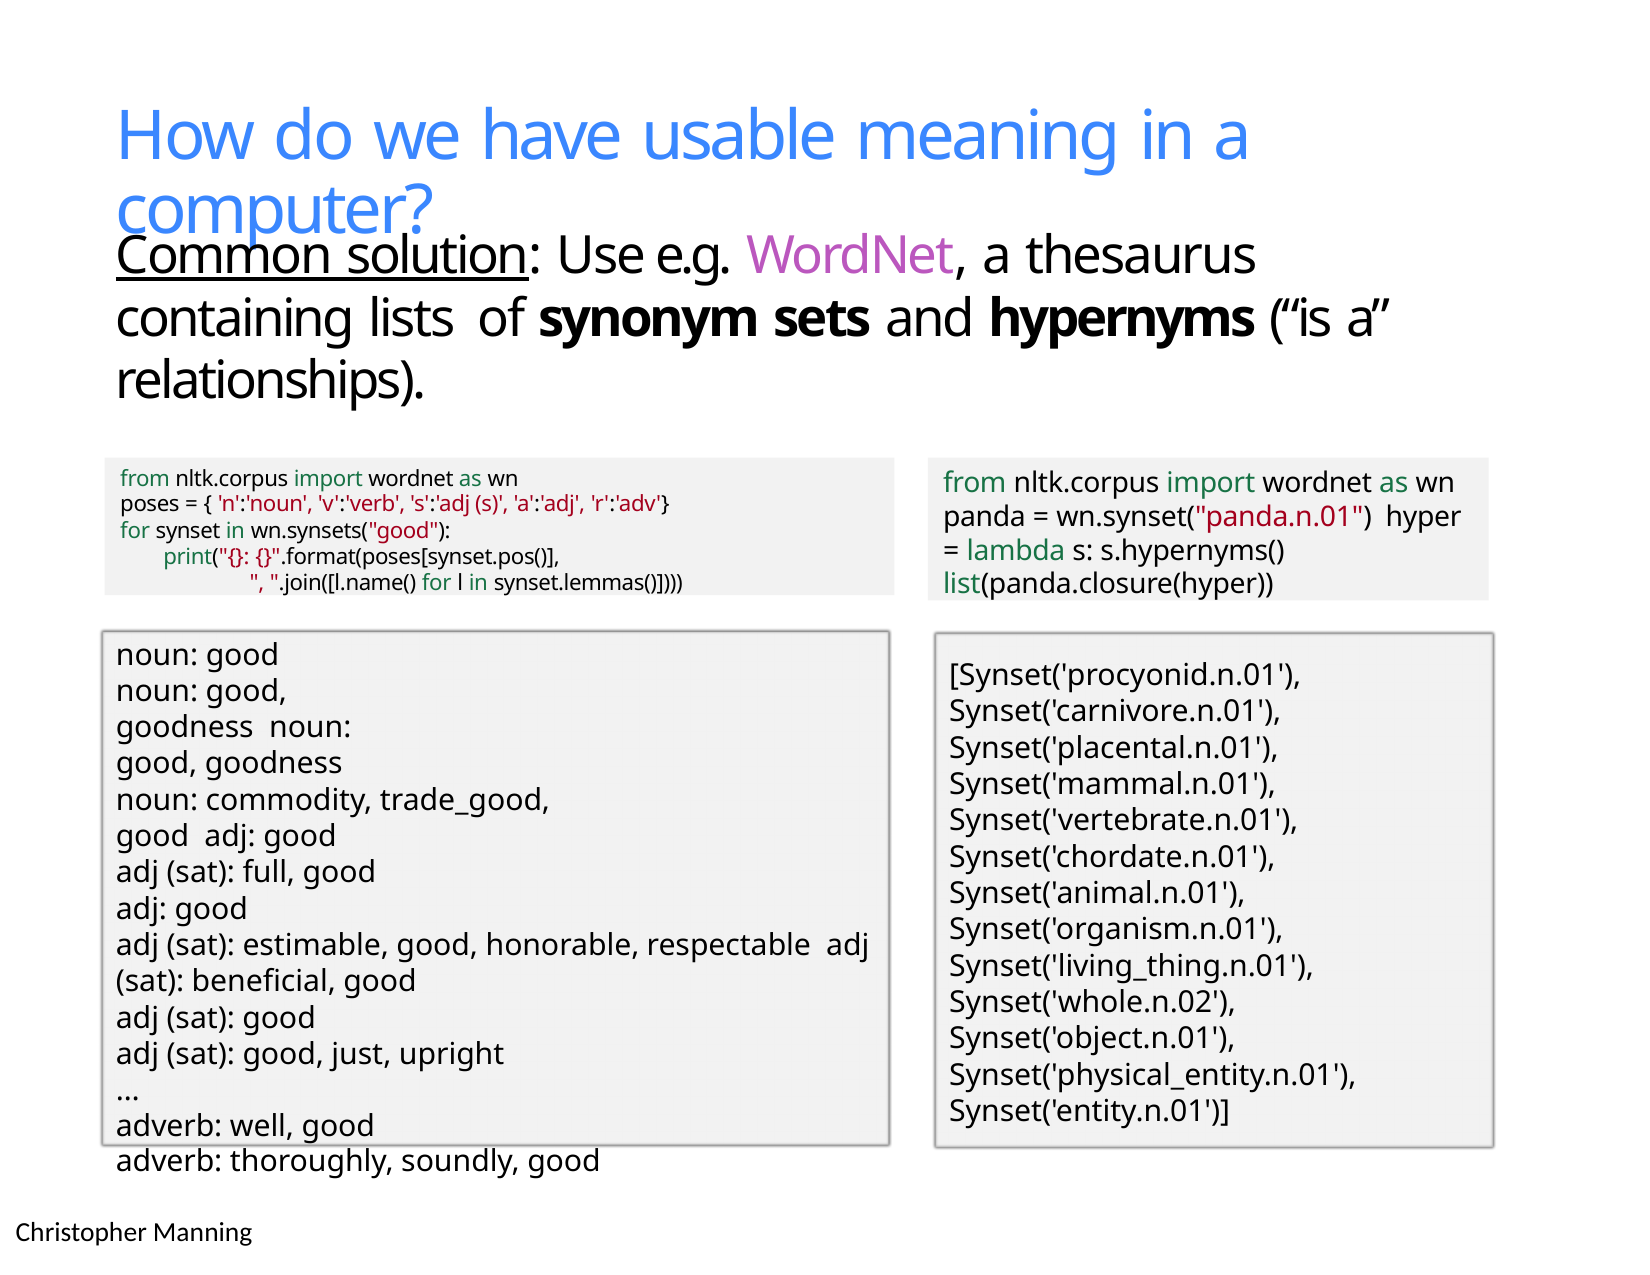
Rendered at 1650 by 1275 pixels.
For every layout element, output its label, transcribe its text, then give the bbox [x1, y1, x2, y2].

text_box from nltk.corpus import wordnet as wn poses = { 'n':'noun', 'v':'verb', 's':'adj (s)', 'a':'adj', 'r':'adv'} for synset in wn.synsets("good"): print("{}: {}".format(poses[synset.pos()], ", ".join([l.name() for l in synset.lemmas()]))) [104, 457, 895, 596]
text_box Christopher Manning [0, 1206, 268, 1254]
text_box from nltk.corpus import wordnet as wn panda = wn.synset("panda.n.01") hyper = lambda s: s.hypernyms() list(panda.closure(hyper)) [927, 457, 1489, 601]
text_box [931, 630, 1497, 1151]
text_box [Synset('procyonid.n.01'), Synset('carnivore.n.01'), Synset('placental.n.01'), Synset('mammal.n.01'), Synset('vertebrate.n.01'), Synset('chordate.n.01'), Synset('animal.n.01'), Synset('organism.n.01'), Synset('living_thing.n.01'), Synset('whole.n.02'), Synset('object.n.01'), Synset('physical_entity.n.01'), Synset('entity.n.01')] [947, 653, 1420, 1128]
text_box [98, 627, 893, 1149]
text_box Common solution: Use e.g. WordNet, a thesaurus containing lists of synonym sets and hypernyms (“is a” relationships). e.g. synonym sets containing “good”: e.g. hypernyms of “panda”: [113, 216, 1486, 500]
title How do we have usable meaning in a computer? [113, 97, 1509, 313]
text_box noun: good noun: good, goodness noun: good, goodness noun: commodity, trade_good, good adj: good adj (sat): full, good adj: good adj (sat): estimable, good, honorable, respectable adj (sat): beneficial, good adj (sat): good adj (sat): good, just, upright … adverb: well, good adverb: thoroughly, soundly, good [113, 632, 873, 1178]
